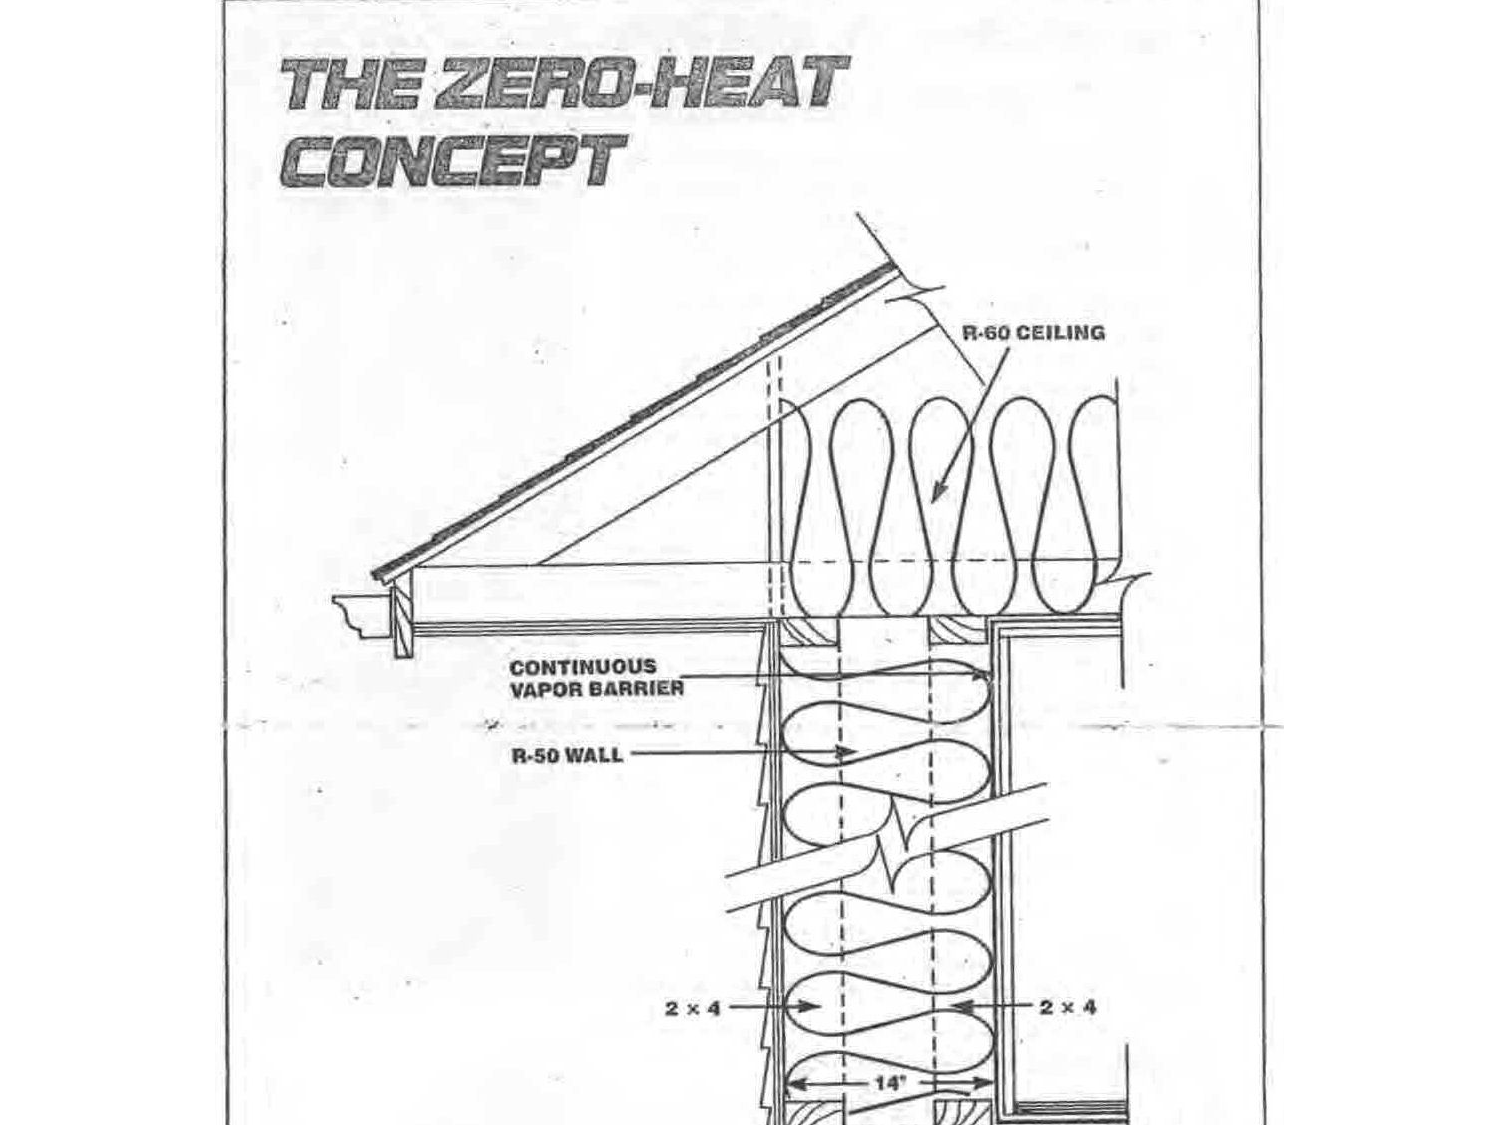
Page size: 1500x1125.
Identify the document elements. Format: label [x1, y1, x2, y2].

picture [215, 0, 1285, 1125]
